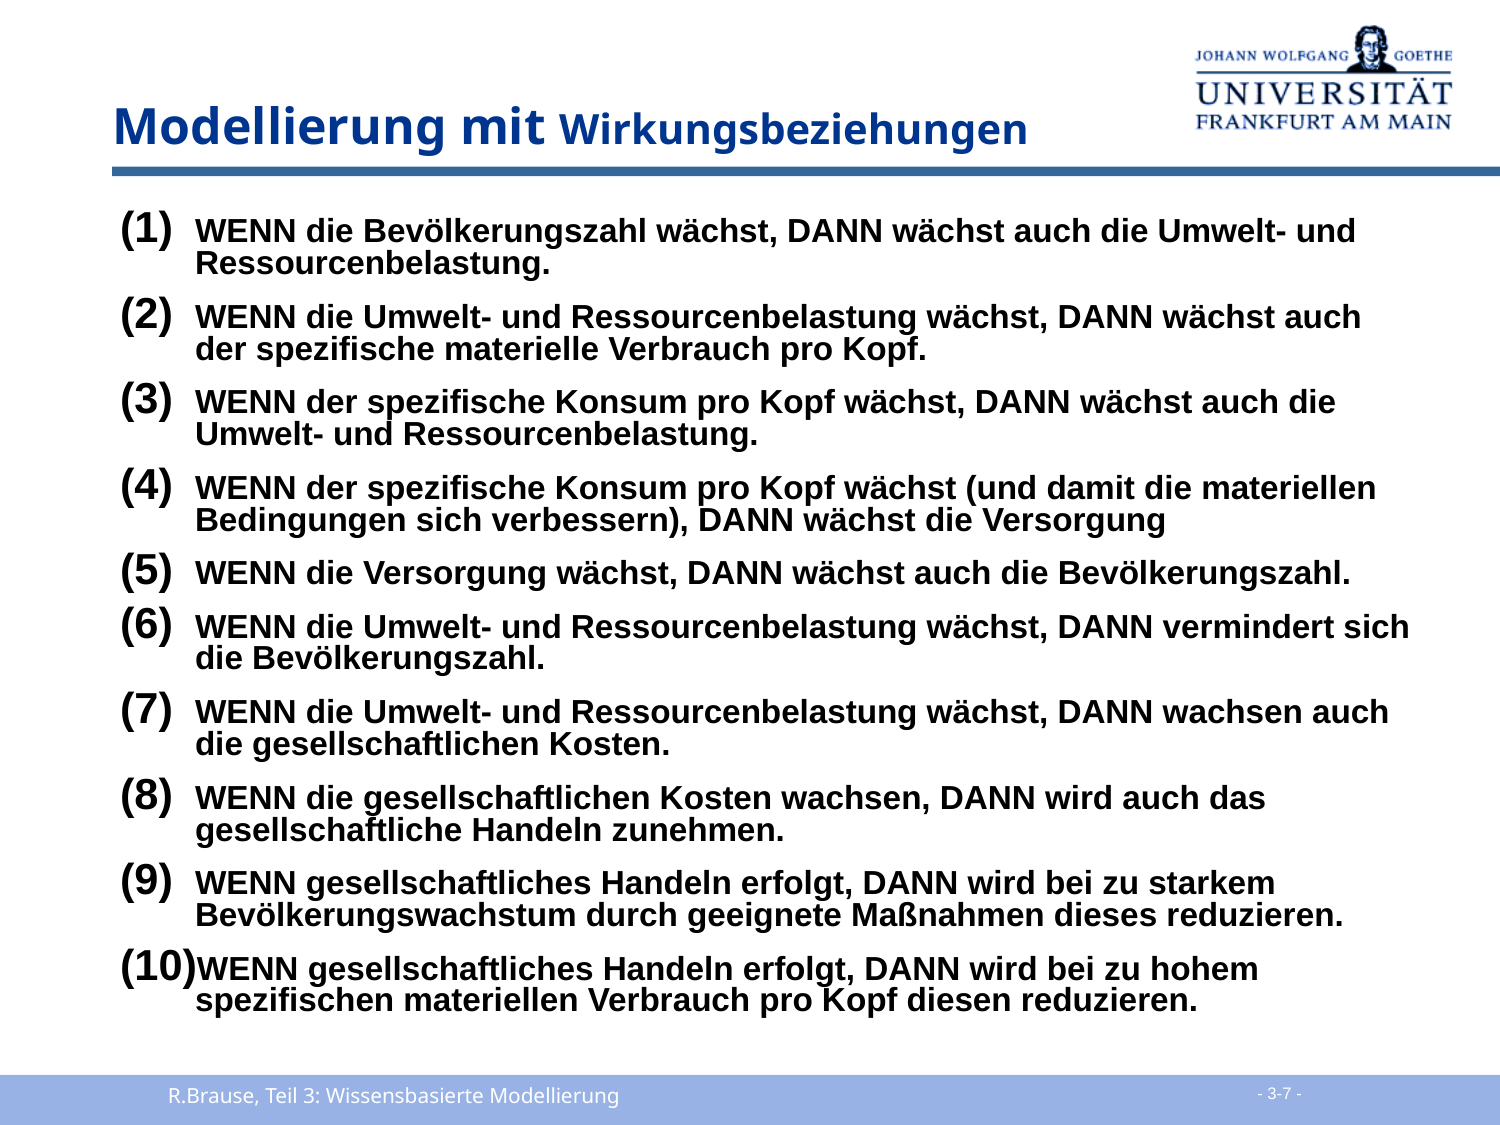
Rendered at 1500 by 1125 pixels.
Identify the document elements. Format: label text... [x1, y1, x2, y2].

list WENN die Bevölkerungszahl wächst, DANN wächst auch die Umwelt- und Ressourcenbelastung. WENN die Umwelt- und Ressourcenbelastung wächst, DANN wächst auch der spezifische materielle Verbrauch pro Kopf. WENN der spezifische Konsum pro Kopf wächst, DANN wächst auch die Umwelt- und Ressourcenbelastung. WENN der spezifische Konsum pro Kopf wächst (und damit die materiellen Bedingungen sich verbessern), DANN wächst die Versorgung WENN die Versorgung wächst, DANN wächst auch die Bevölkerungszahl. WENN die Umwelt- und Ressourcenbelastung wächst, DANN vermindert sich die Bevölkerungszahl. WENN die Umwelt- und Ressourcenbelastung wächst, DANN wachsen auch die gesellschaftlichen Kosten. WENN die gesellschaftlichen Kosten wachsen, DANN wird auch das gesellschaftliche Handeln zunehmen. WENN gesellschaftliches Handeln erfolgt, DANN wird bei zu starkem Bevölkerungswachstum durch geeignete Maßnahmen dieses reduzieren. WENN gesellschaftliches Handeln erfolgt, DANN wird bei zu hohem spezifischen materiellen Verbrauch pro Kopf diesen reduzieren. [104, 164, 1430, 1048]
footer R.Brause, Teil 3: Wissensbasierte Modellierung [112, 1074, 676, 1125]
title Modellierung mit Wirkungsbeziehungen [112, 87, 1188, 164]
slide_number - 3-7 - [1237, 1074, 1413, 1114]
picture [1187, 24, 1463, 142]
